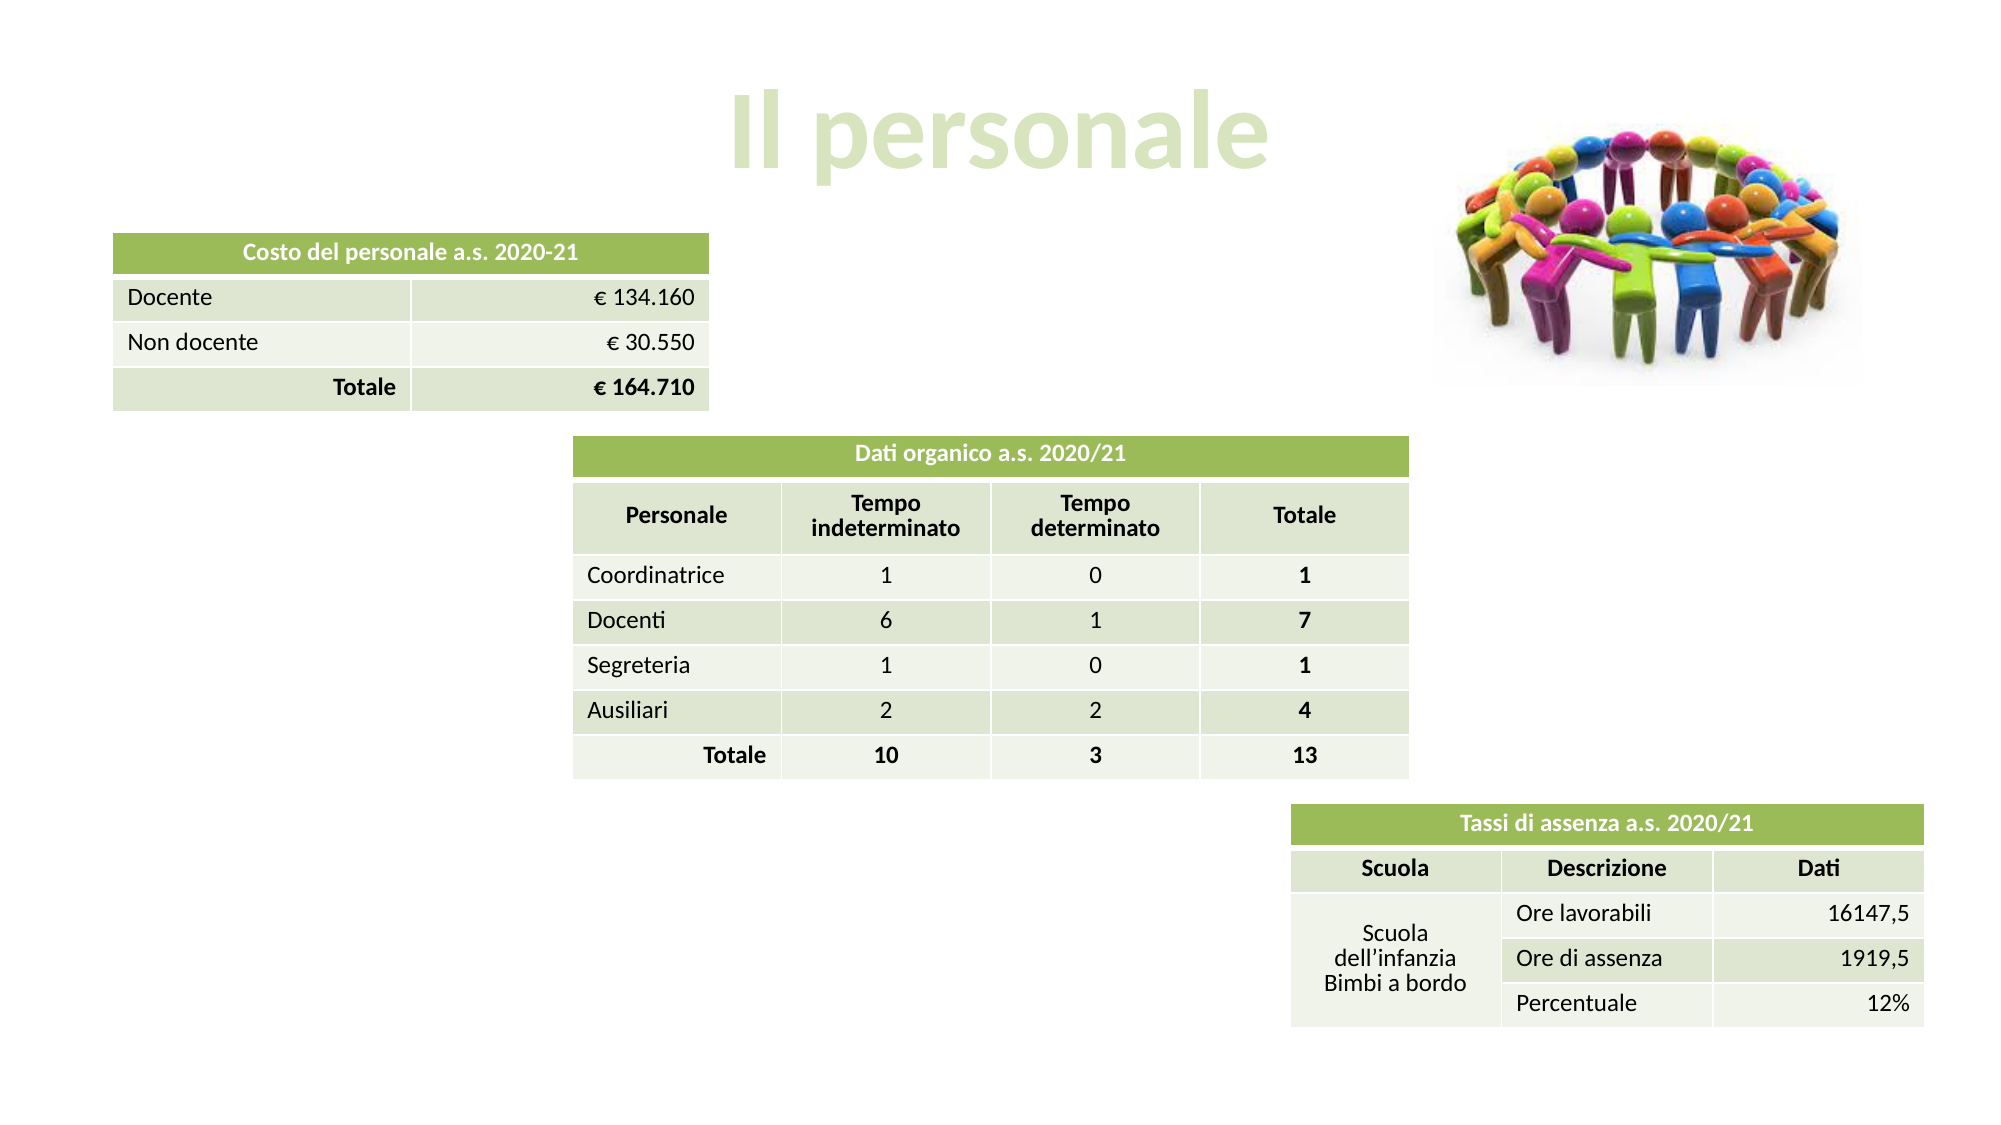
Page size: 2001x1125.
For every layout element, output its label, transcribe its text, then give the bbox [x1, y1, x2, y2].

table_cell 1 [992, 601, 1199, 644]
table_cell Ore lavorabili [1502, 894, 1712, 937]
table_cell Scuola dell’infanzia Bimbi a bordo [1291, 894, 1501, 1027]
table_cell 1919,5 [1714, 939, 1924, 982]
table_cell Personale [573, 483, 781, 554]
table_cell 0 [992, 556, 1199, 599]
picture [1433, 99, 1864, 387]
table_cell 13 [1201, 736, 1409, 779]
table_cell Docenti [573, 601, 781, 644]
table_cell Dati [1714, 851, 1924, 892]
table_cell € 134.160 [412, 280, 709, 321]
table_cell Percentuale [1502, 984, 1712, 1027]
table_cell 3 [992, 736, 1199, 779]
table_cell 4 [1201, 691, 1409, 734]
table_cell 10 [782, 736, 990, 779]
table_cell 1 [1201, 556, 1409, 599]
table_cell 1 [782, 646, 990, 689]
table_cell € 164.710 [412, 368, 709, 411]
table_header Dati organico a.s. 2020/21 [573, 436, 1409, 477]
text_box Il personale [712, 49, 1288, 199]
table_cell 2 [992, 691, 1199, 734]
table_cell Tempo determinato [992, 483, 1199, 554]
table_cell Tempo indeterminato [782, 483, 990, 554]
table_cell 6 [782, 601, 990, 644]
table_cell Descrizione [1502, 851, 1712, 892]
table_cell Coordinatrice [573, 556, 781, 599]
table_cell Non docente [113, 323, 410, 366]
table_header Tassi di assenza a.s. 2020/21 [1291, 804, 1924, 845]
table_cell 16147,5 [1714, 894, 1924, 937]
table_cell 0 [992, 646, 1199, 689]
table_cell 7 [1201, 601, 1409, 644]
table_cell Scuola [1291, 851, 1501, 892]
table_cell Docente [113, 280, 410, 321]
table_cell 1 [1201, 646, 1409, 689]
table_cell 12% [1714, 984, 1924, 1027]
table_cell 1 [782, 556, 990, 599]
table_cell Ausiliari [573, 691, 781, 734]
table_cell Segreteria [573, 646, 781, 689]
table_cell € 30.550 [412, 323, 709, 366]
table_cell Totale [573, 736, 781, 779]
table_cell Totale [1201, 483, 1409, 554]
table_cell Totale [113, 368, 410, 411]
table_cell 2 [782, 691, 990, 734]
table_header Costo del personale a.s. 2020-21 [113, 233, 709, 274]
table_cell Ore di assenza [1502, 939, 1712, 982]
